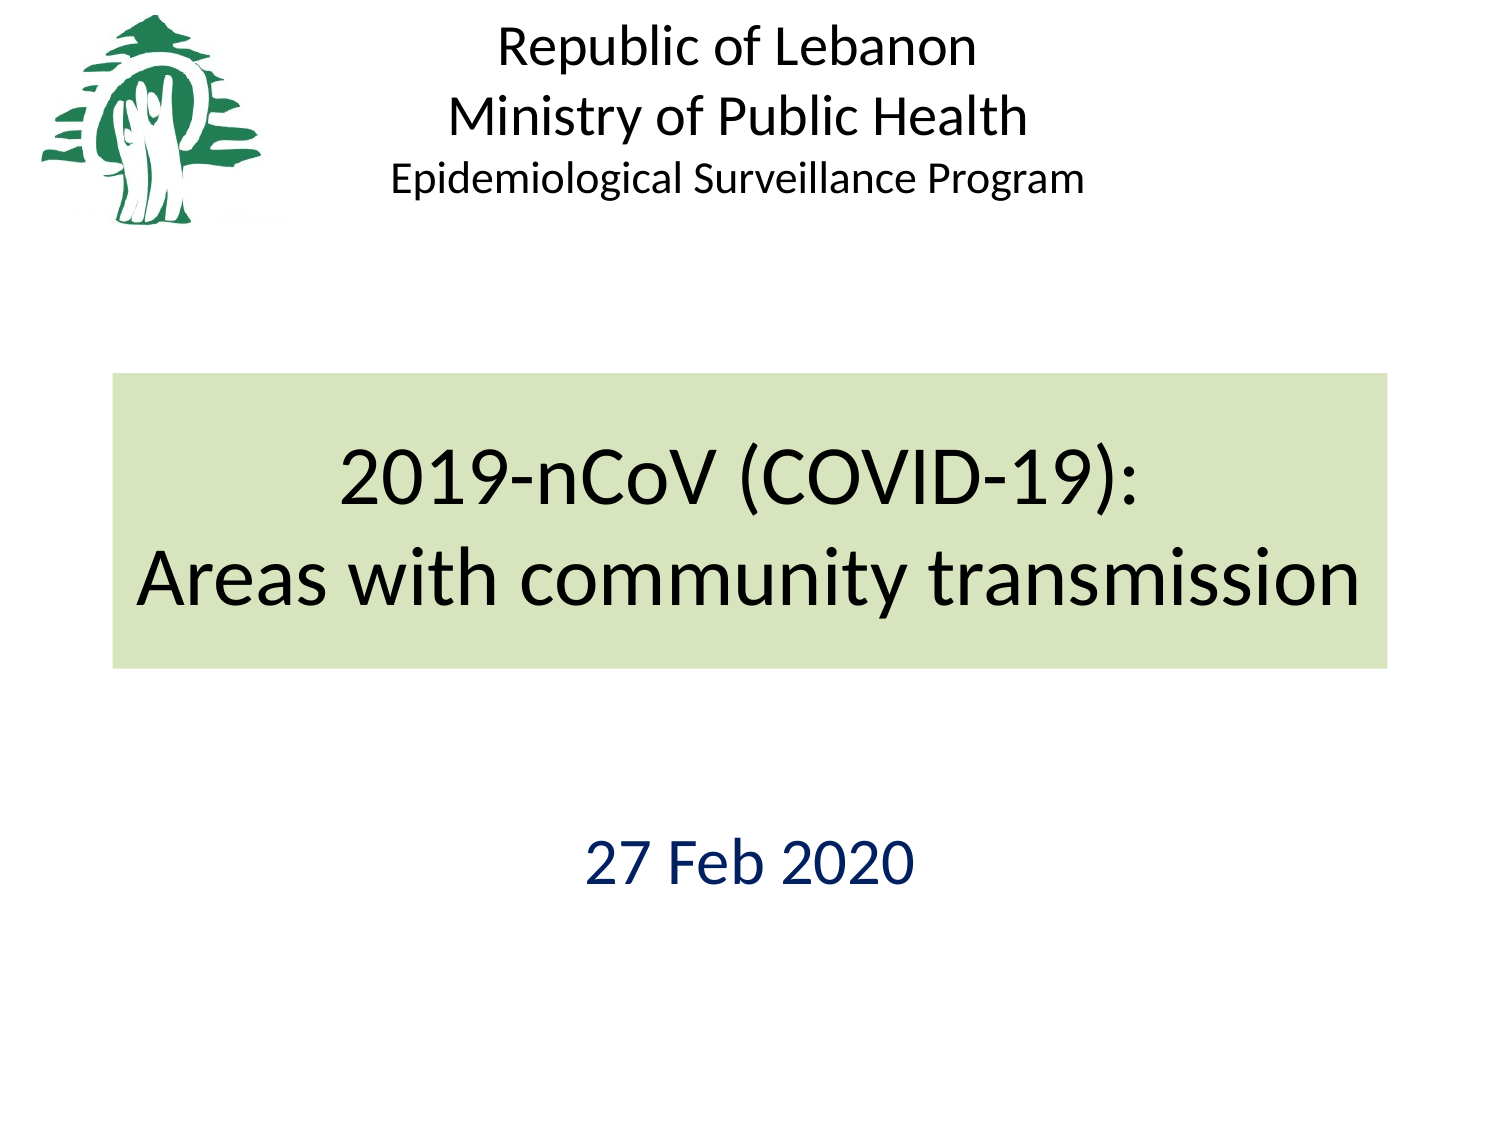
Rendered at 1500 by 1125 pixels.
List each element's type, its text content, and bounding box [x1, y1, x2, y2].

subtitle 27 Feb 2020 [225, 810, 1275, 1098]
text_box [1, 15, 290, 256]
title 2019-nCoV (COVID-19): Areas with community transmission [112, 373, 1388, 669]
text_box Republic of Lebanon Ministry of Public Health Epidemiological Surveillance Program [265, 0, 1211, 210]
